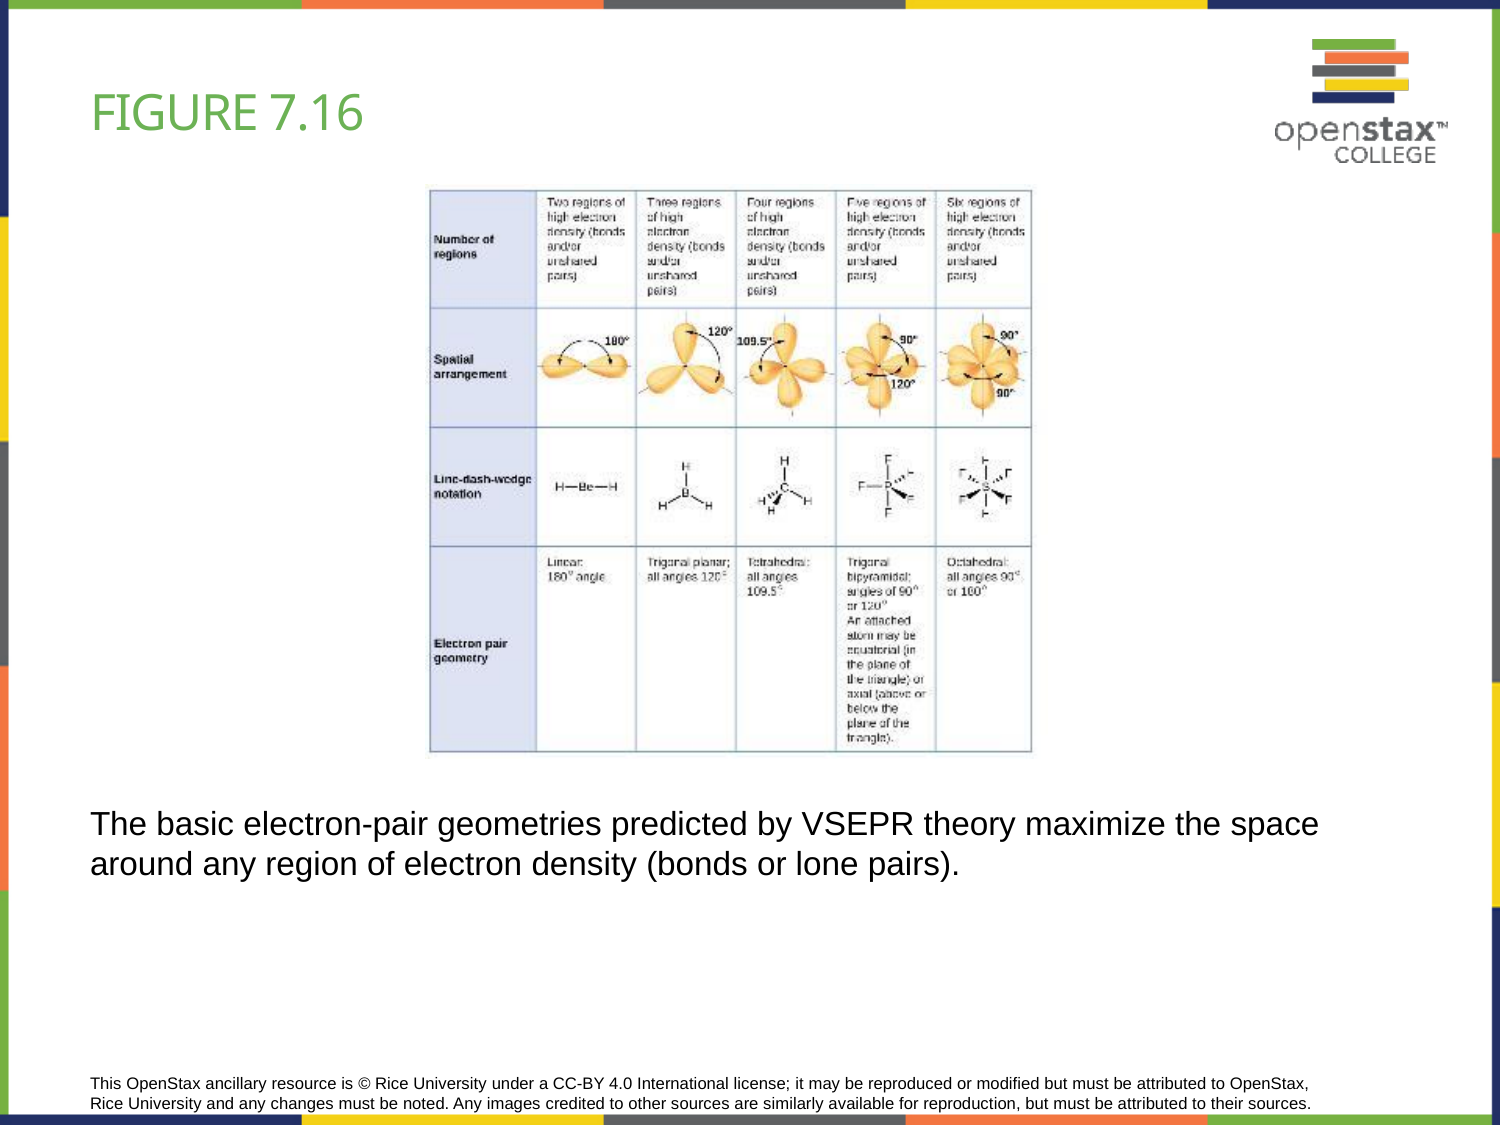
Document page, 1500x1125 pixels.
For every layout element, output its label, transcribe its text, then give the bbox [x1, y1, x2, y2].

footer This OpenStax ancillary resource is © Rice University under a CC-BY 4.0 International license; it may be reproduced or modified but must be attributed to OpenStax, Rice University and any changes must be noted. Any images credited to other sources are similarly available for reproduction, but must be attributed to their sources. [75, 1065, 1346, 1112]
list The basic electron-pair geometries predicted by VSEPR theory maximize the space around any region of electron density (bonds or lone pairs). [75, 794, 1398, 986]
title Figure 7.16 [75, 39, 1274, 148]
picture [0, 0, 1500, 1125]
